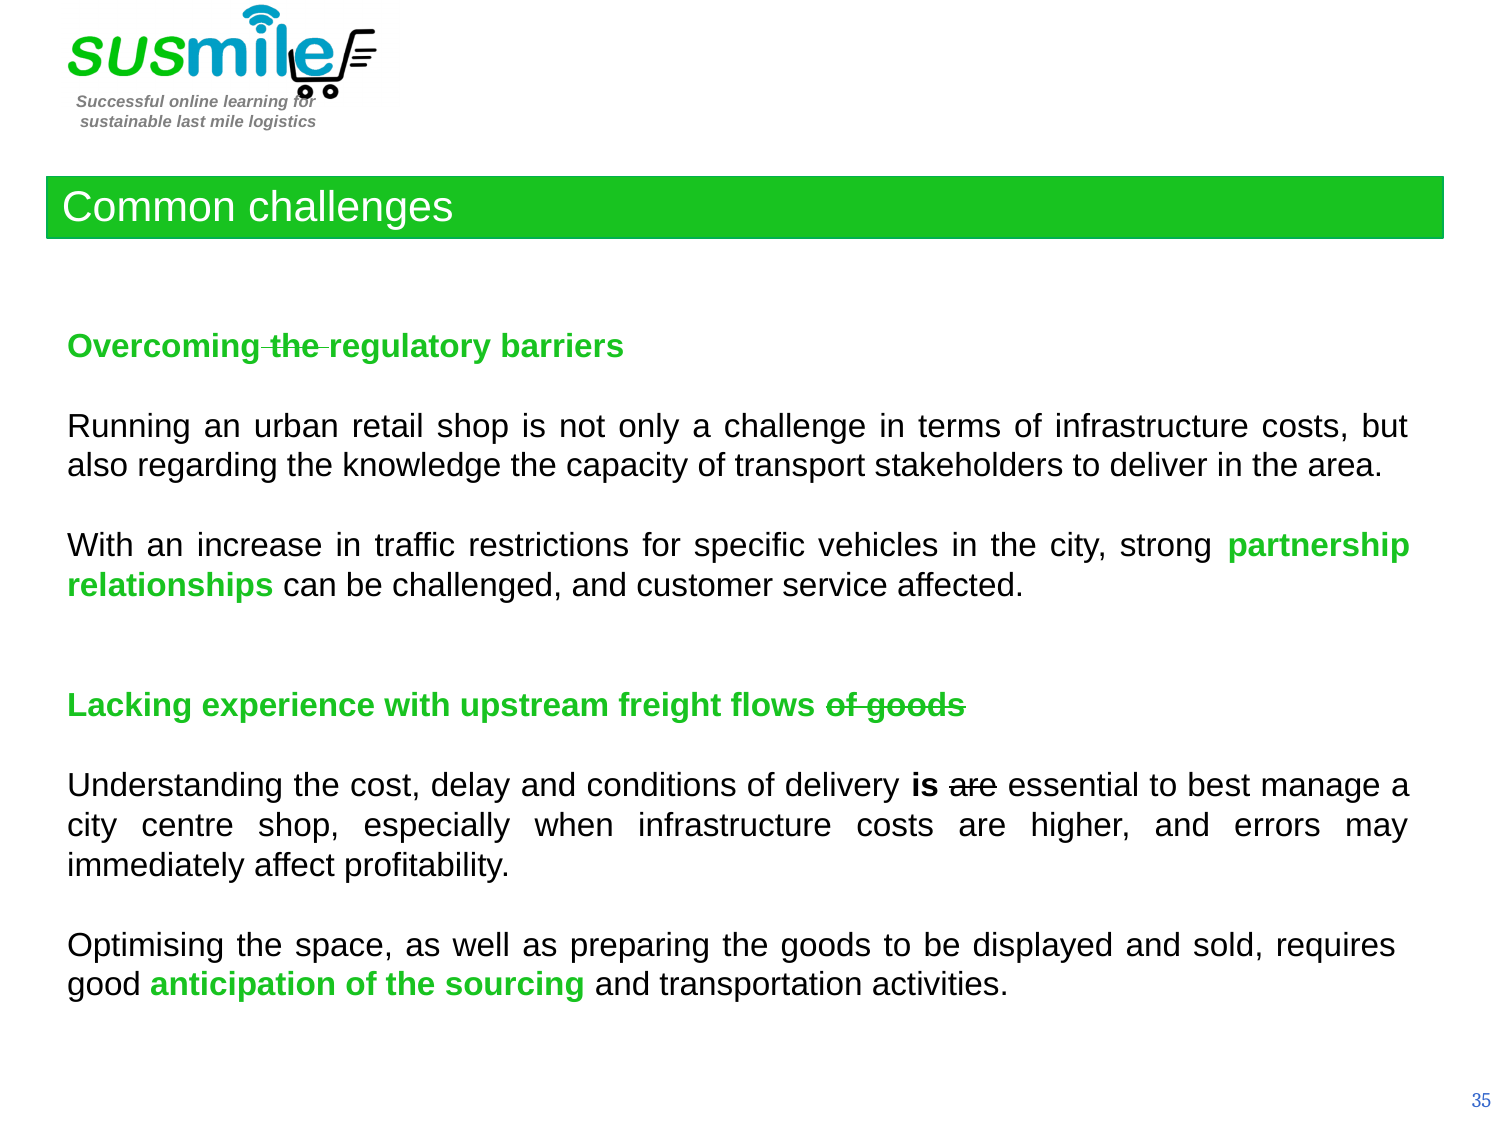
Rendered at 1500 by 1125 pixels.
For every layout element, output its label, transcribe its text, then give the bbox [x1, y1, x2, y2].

picture [61, 0, 400, 107]
text_box Overcoming the regulatory barriers Running an urban retail shop is not only a challenge in terms of infrastructure costs, but also regarding the knowledge the capacity of transport stakeholders to deliver in the area. With an increase in traffic restrictions for specific vehicles in the city, strong partnership relationships can be challenged, and customer service affected. Lacking experience with upstream freight flows of goods Understanding the cost, delay and conditions of delivery is are essential to best manage a city centre shop, especially when infrastructure costs are higher, and errors may immediately affect profitability. Optimising the space, as well as preparing the goods to be displayed and sold, requires good anticipation of the sourcing and transportation activities. [52, 316, 1425, 1050]
slide_number 35 [1156, 1069, 1500, 1125]
text_box Common challenges [46, 176, 1443, 238]
